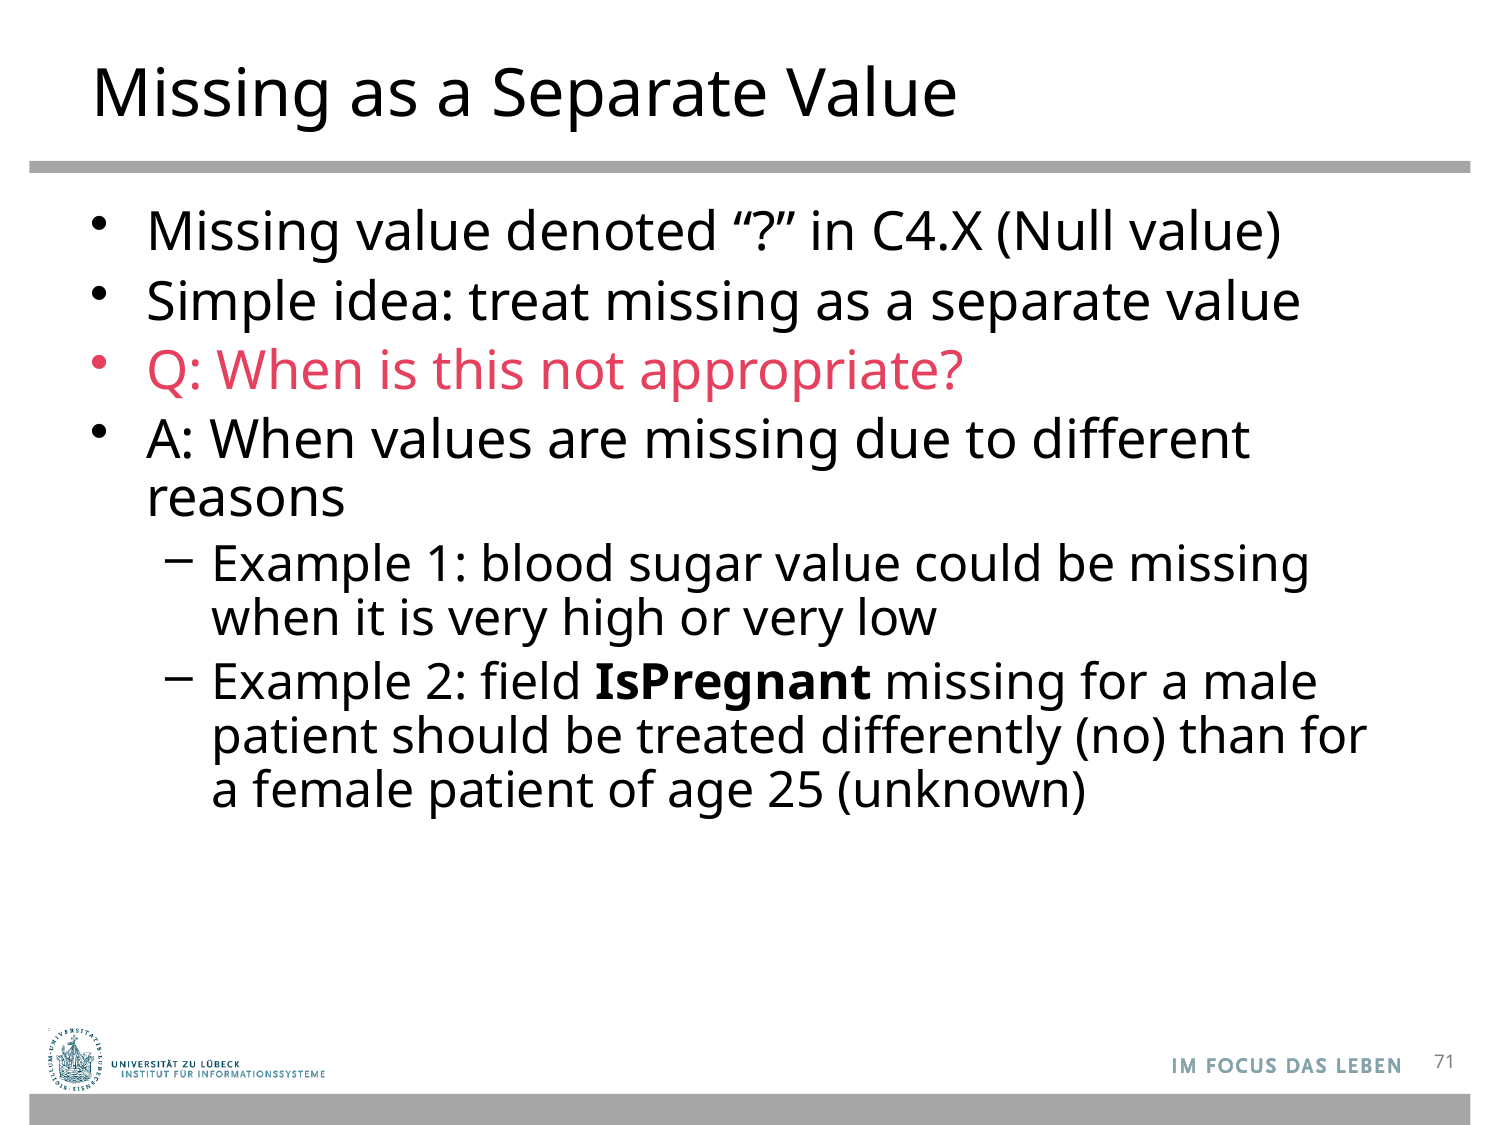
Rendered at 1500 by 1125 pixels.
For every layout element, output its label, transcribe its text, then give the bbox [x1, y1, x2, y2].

slide_number 71 [1305, 1050, 1471, 1083]
title Missing as a Separate Value [76, 42, 1427, 126]
list Missing value denoted “?” in C4.X (Null value) Simple idea: treat missing as a separate value Q: When is this not appropriate? A: When values are missing due to different reasons Example 1: blood sugar value could be missing when it is very high or very low Example 2: field IsPregnant missing for a male patient should be treated differently (no) than for a female patient of age 25 (unknown) [75, 196, 1425, 1012]
picture [1173, 1058, 1305, 1073]
